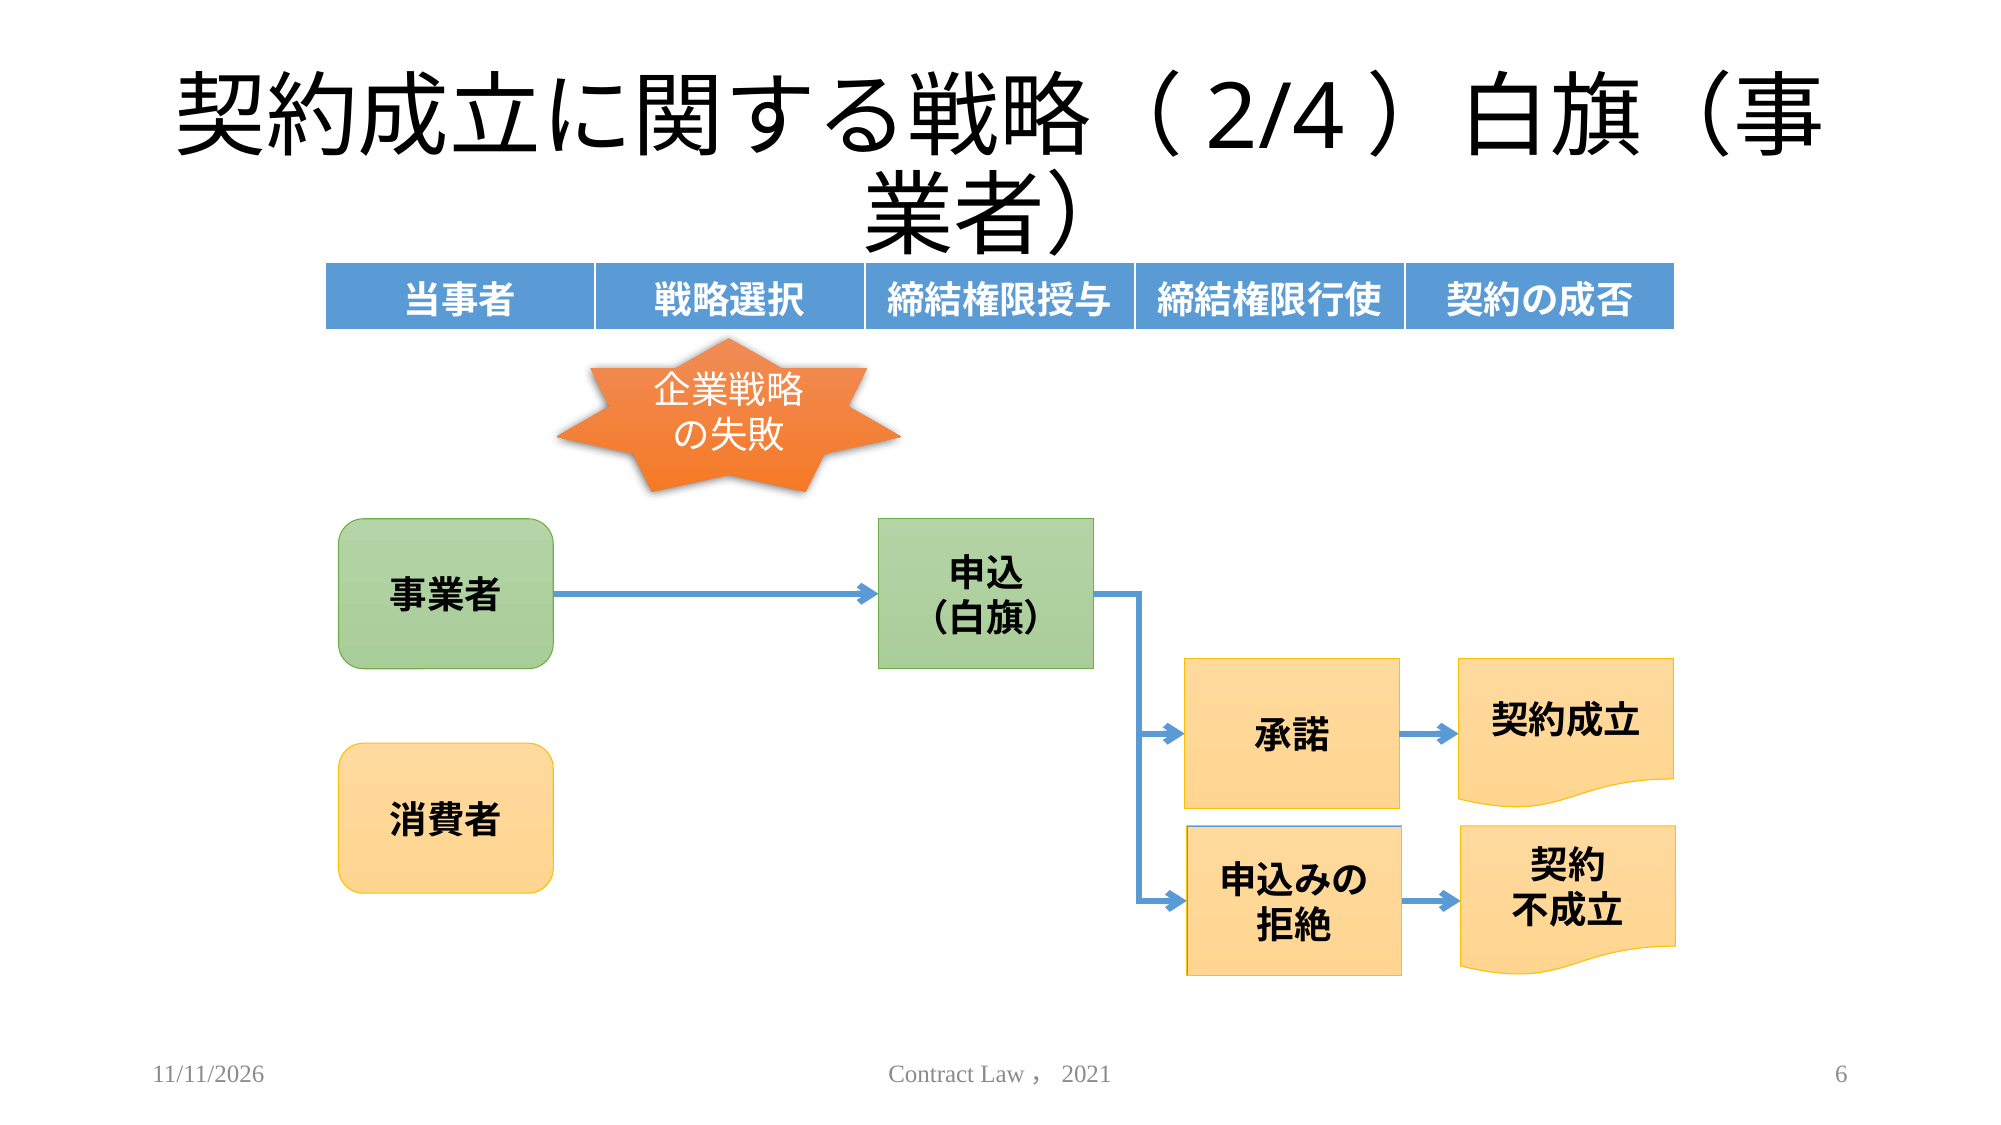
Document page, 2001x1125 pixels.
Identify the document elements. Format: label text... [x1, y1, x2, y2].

text_box 契約 不成立 [1460, 825, 1676, 975]
table_header 締結権限行使 [1136, 263, 1404, 329]
text_box 申込 （白旗） [878, 518, 1094, 669]
slide_number 6 [1412, 1042, 1863, 1103]
table_header 当事者 [326, 263, 594, 329]
table_header 締結権限授与 [866, 263, 1134, 329]
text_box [1009, 723, 1317, 772]
text_box 申込みの 拒絶 [1186, 825, 1402, 976]
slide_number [137, 1042, 588, 1103]
text_box 消費者 [337, 742, 554, 894]
text_box 企業戦略の失敗 [556, 338, 902, 492]
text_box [1093, 593, 1185, 723]
table_header 戦略選択 [596, 263, 864, 329]
text_box 事業者 [337, 518, 554, 670]
footer Contract Law，2021 [662, 1042, 1338, 1103]
title 契約成立に関する戦略（2/4）白旗（事業者） [137, 59, 1863, 278]
text_box 契約成立 [1458, 658, 1674, 808]
table_header 契約の成否 [1406, 263, 1674, 329]
text_box 承諾 [1184, 658, 1400, 809]
